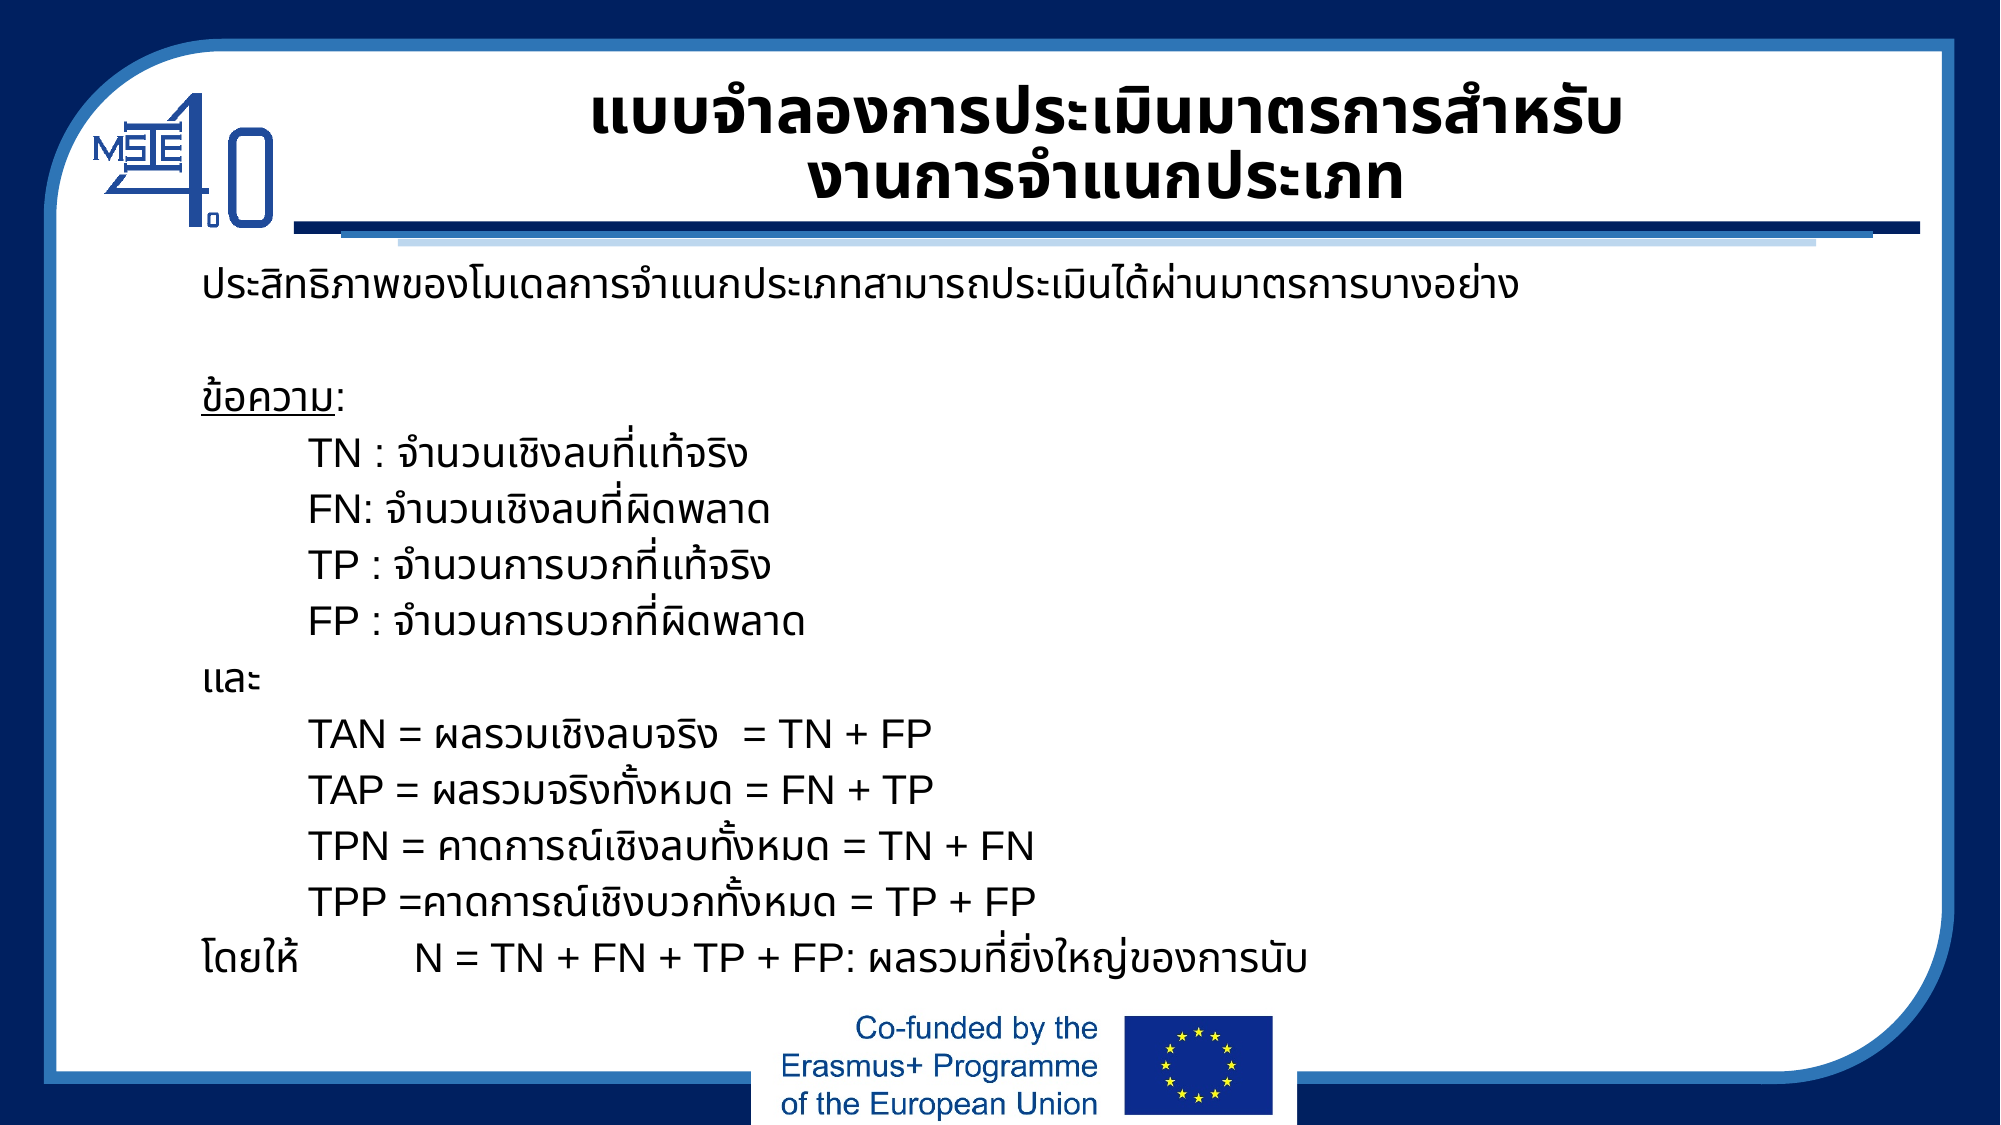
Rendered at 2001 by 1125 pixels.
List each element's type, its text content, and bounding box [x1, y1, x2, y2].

picture [751, 1003, 1298, 1125]
list ประสิทธิภาพของโมเดลการจำแนกประเภทสามารถประเมินได้ผ่านมาตรการบางอย่าง ข้อความ: TN : จำนวนเชิงลบที่แท้จริง FN: จำนวนเชิงลบที่ผิดพลาด TP : จำนวนการบวกที่แท้จริง FP : จำนวนการบวกที่ผิดพลาด และ TAN = ผลรวมเชิงลบจริง = TN + FP TAP = ผลรวมจริงทั้งหมด = FN + TP TPN = คาดการณ์เชิงลบทั้งหมด = TN + FN TPP =คาดการณ์เชิงบวกทั้งหมด = TP + FP โดยให้ N = TN + FN + TP + FP: ผลรวมที่ยิ่งใหญ่ของการนับ [186, 258, 1888, 992]
title แบบจำลองการประเมินมาตรการสำหรับ งานการจำแนกประเภท [294, 73, 1921, 220]
